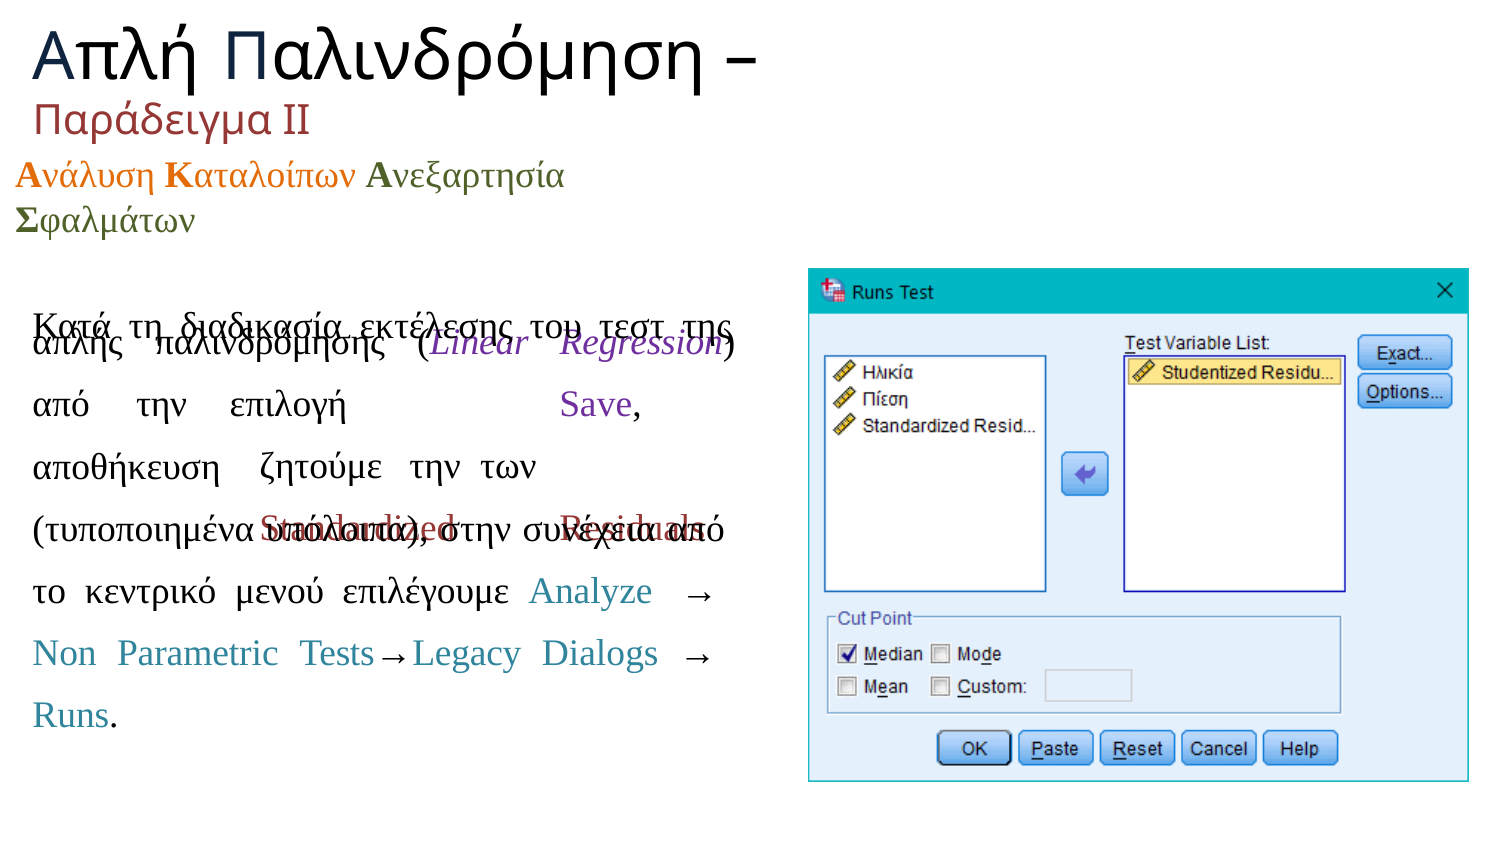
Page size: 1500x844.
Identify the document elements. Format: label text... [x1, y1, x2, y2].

text_box Ανάλυση Καταλοίπων Ανεξαρτησία Σφαλμάτων Κατά τη διαδικασία εκτέλεσης του τεστ της [12, 147, 753, 347]
picture [808, 268, 1469, 782]
text_box επιλογή Save, ζητούμε την των Standardized Residuals [227, 359, 738, 484]
text_box απλής παλινδρόμησης (Linear Regression) από την [30, 347, 738, 425]
title Απλή Παλινδρόμηση – Παράδειγμα ΙΙ [30, 3, 825, 147]
text_box (τυποποιημένα υπόλοιπα), στην συνέχεια από το κεντρικό μενού επιλέγουμε Analyze → Non Parametric Tests→Legacy Dialogs → Runs. [30, 484, 738, 735]
text_box αποθήκευση [30, 439, 223, 484]
